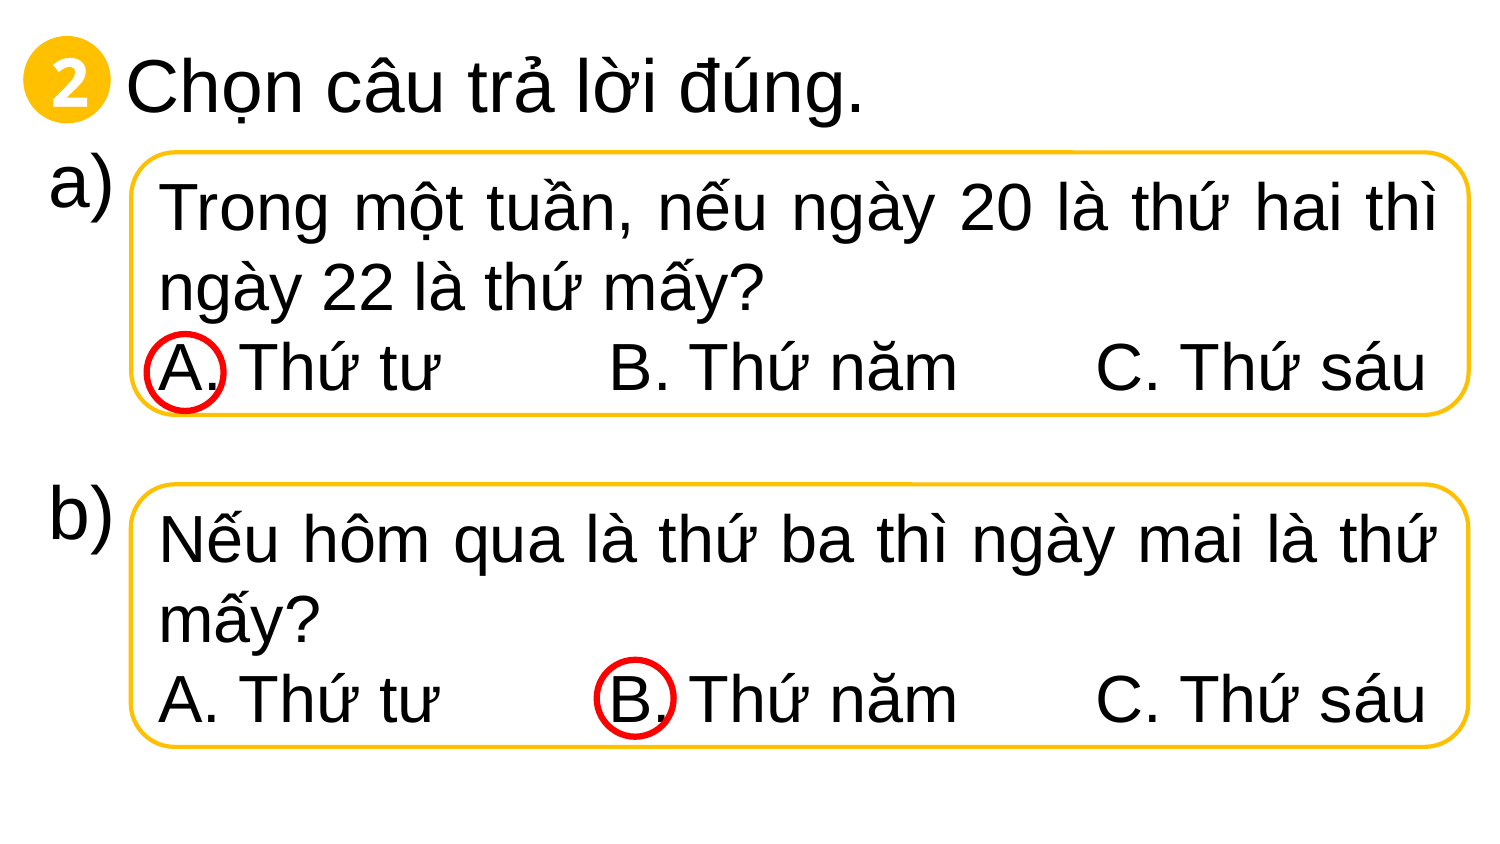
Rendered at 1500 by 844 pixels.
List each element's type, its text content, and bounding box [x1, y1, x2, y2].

text_box Chọn câu trả lời đúng. [110, 11, 1404, 150]
text_box 2 [21, 33, 110, 111]
text_box [144, 331, 226, 414]
text_box Trong một tuần, nếu ngày 20 là thứ hai thì ngày 22 là thứ mấy? A. Thứ tư B. Thứ năm C. Thứ sáu [129, 150, 1471, 417]
text_box a) [33, 107, 1327, 248]
text_box b) [33, 439, 1327, 580]
text_box Nếu hôm qua là thứ ba thì ngày mai là thứ mấy? A. Thứ tư B. Thứ năm C. Thứ sáu [128, 482, 1471, 749]
text_box [594, 657, 676, 739]
